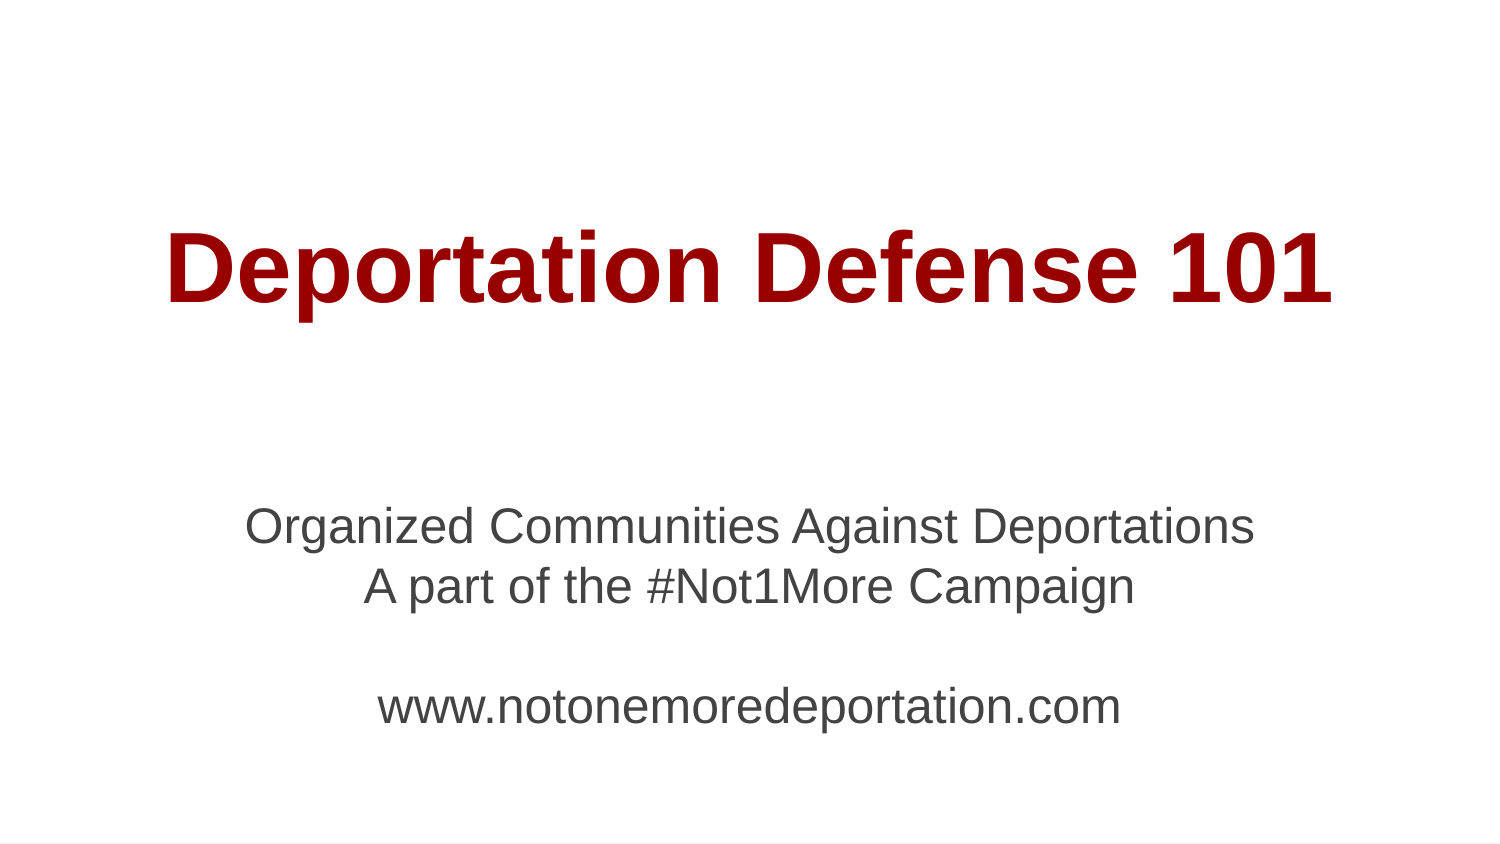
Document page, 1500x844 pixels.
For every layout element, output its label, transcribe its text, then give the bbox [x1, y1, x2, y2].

title Deportation Defense 101 [112, 146, 1388, 338]
subtitle Organized Communities Against Deportations A part of the #Not1More Campaign www.notonemoredeportation.com [112, 478, 1388, 794]
